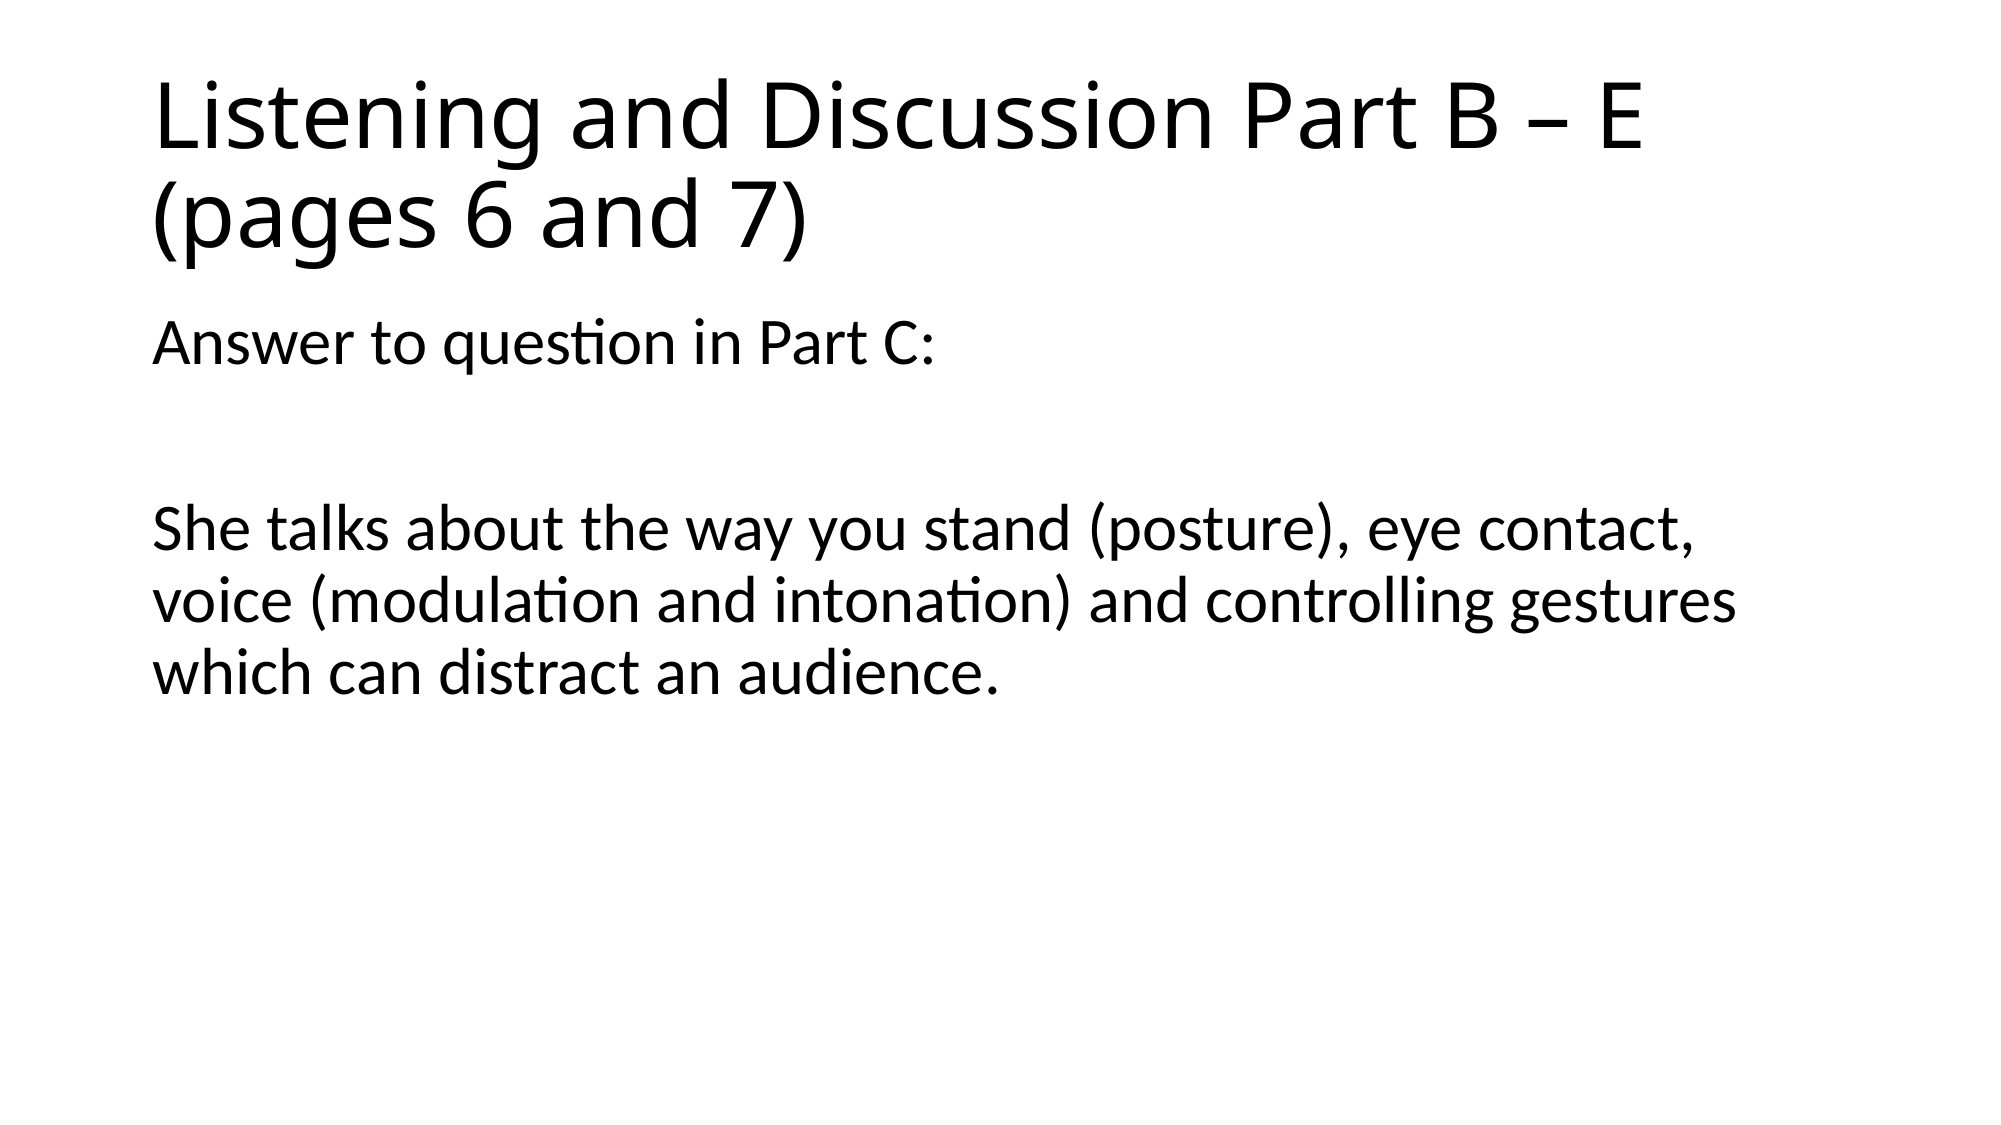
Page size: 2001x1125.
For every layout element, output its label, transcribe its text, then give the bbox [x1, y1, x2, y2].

title Listening and Discussion Part B – E (pages 6 and 7) [137, 59, 1863, 278]
list Answer to question in Part C: She talks about the way you stand (posture), eye contact, voice (modulation and intonation) and controlling gestures which can distract an audience. [137, 299, 1863, 1014]
